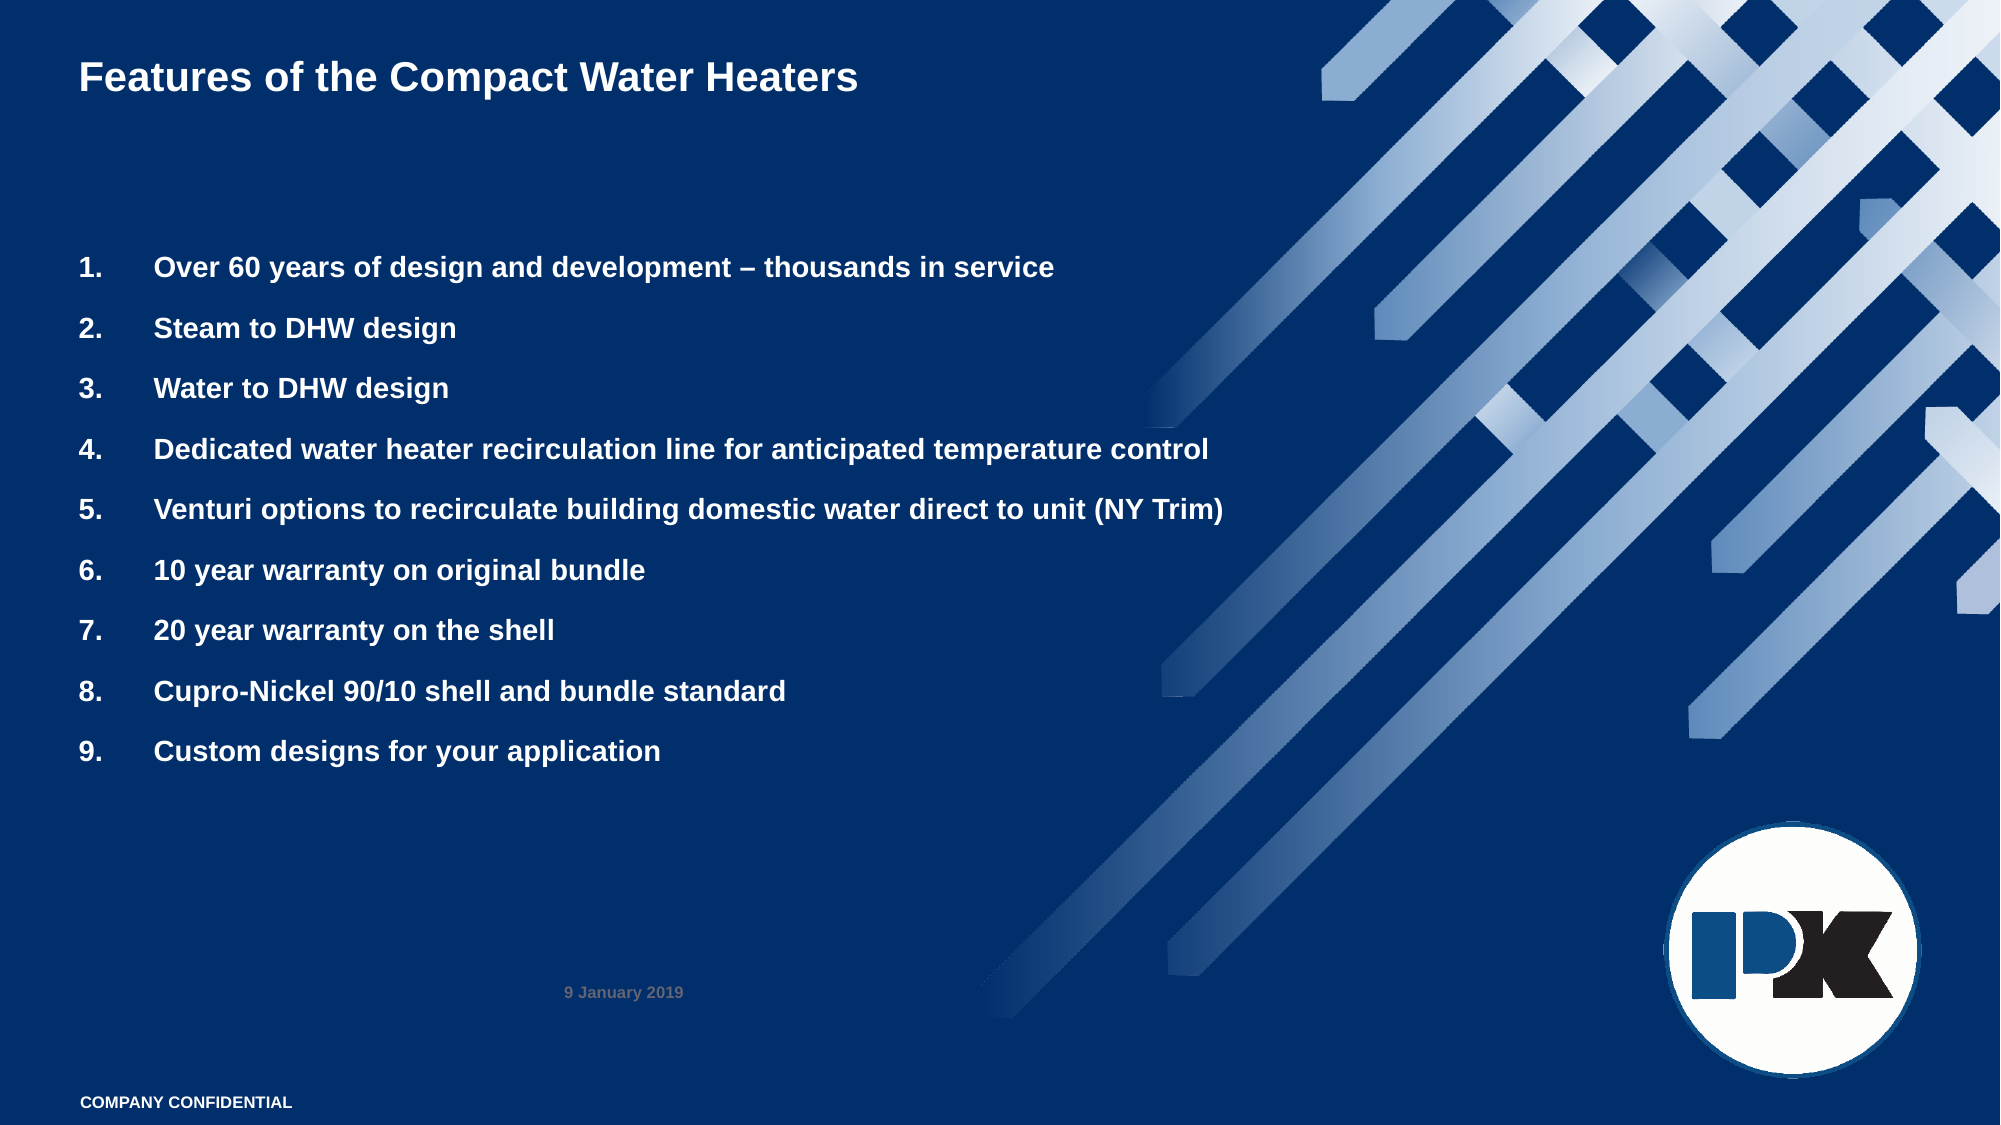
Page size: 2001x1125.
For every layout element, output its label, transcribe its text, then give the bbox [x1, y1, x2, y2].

list Over 60 years of design and development – thousands in service Steam to DHW design Water to DHW design Dedicated water heater recirculation line for anticipated temperature control Venturi options to recirculate building domestic water direct to unit (NY Trim) 10 year warranty on original bundle 20 year warranty on the shell Cupro-Nickel 90/10 shell and bundle standard Custom designs for your application [78, 242, 1703, 916]
title Features of the Compact Water Heaters [78, 0, 1497, 100]
footer COMPANY CONFIDENTIAL [80, 1078, 779, 1125]
picture [0, 0, 2001, 1125]
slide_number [0, 976, 699, 1007]
